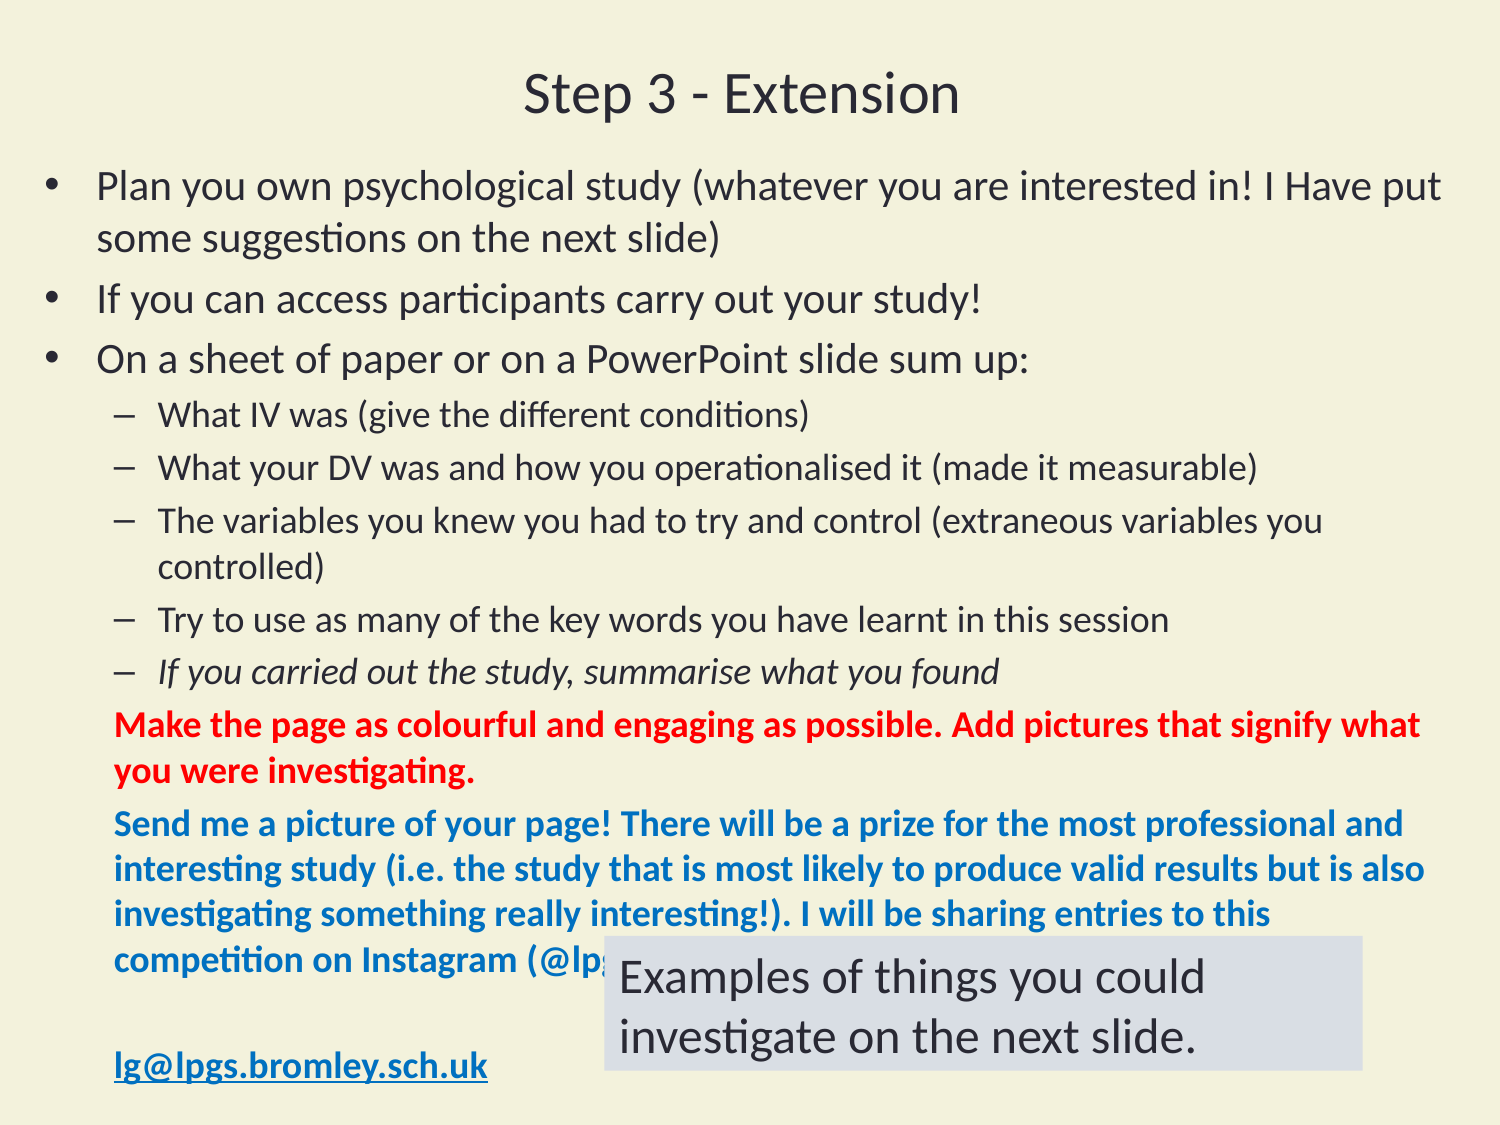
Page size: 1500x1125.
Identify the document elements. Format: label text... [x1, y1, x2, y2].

list Plan you own psychological study (whatever you are interested in! I Have put some suggestions on the next slide) If you can access participants carry out your study! On a sheet of paper or on a PowerPoint slide sum up: What IV was (give the different conditions) What your DV was and how you operationalised it (made it measurable) The variables you knew you had to try and control (extraneous variables you controlled) Try to use as many of the key words you have learnt in this session If you carried out the study, summarise what you found Make the page as colourful and engaging as possible. Add pictures that signify what you were investigating. Send me a picture of your page! There will be a prize for the most professional and interesting study (i.e. the study that is most likely to produce valid results but is also investigating something really interesting!). I will be sharing entries to this competition on Instagram (@lpgs_psych) lg@lpgs.bromley.sch.uk [29, 149, 1473, 1100]
text_box Examples of things you could investigate on the next slide. [604, 935, 1363, 1071]
title Step 3 - Extension [75, 45, 1425, 134]
